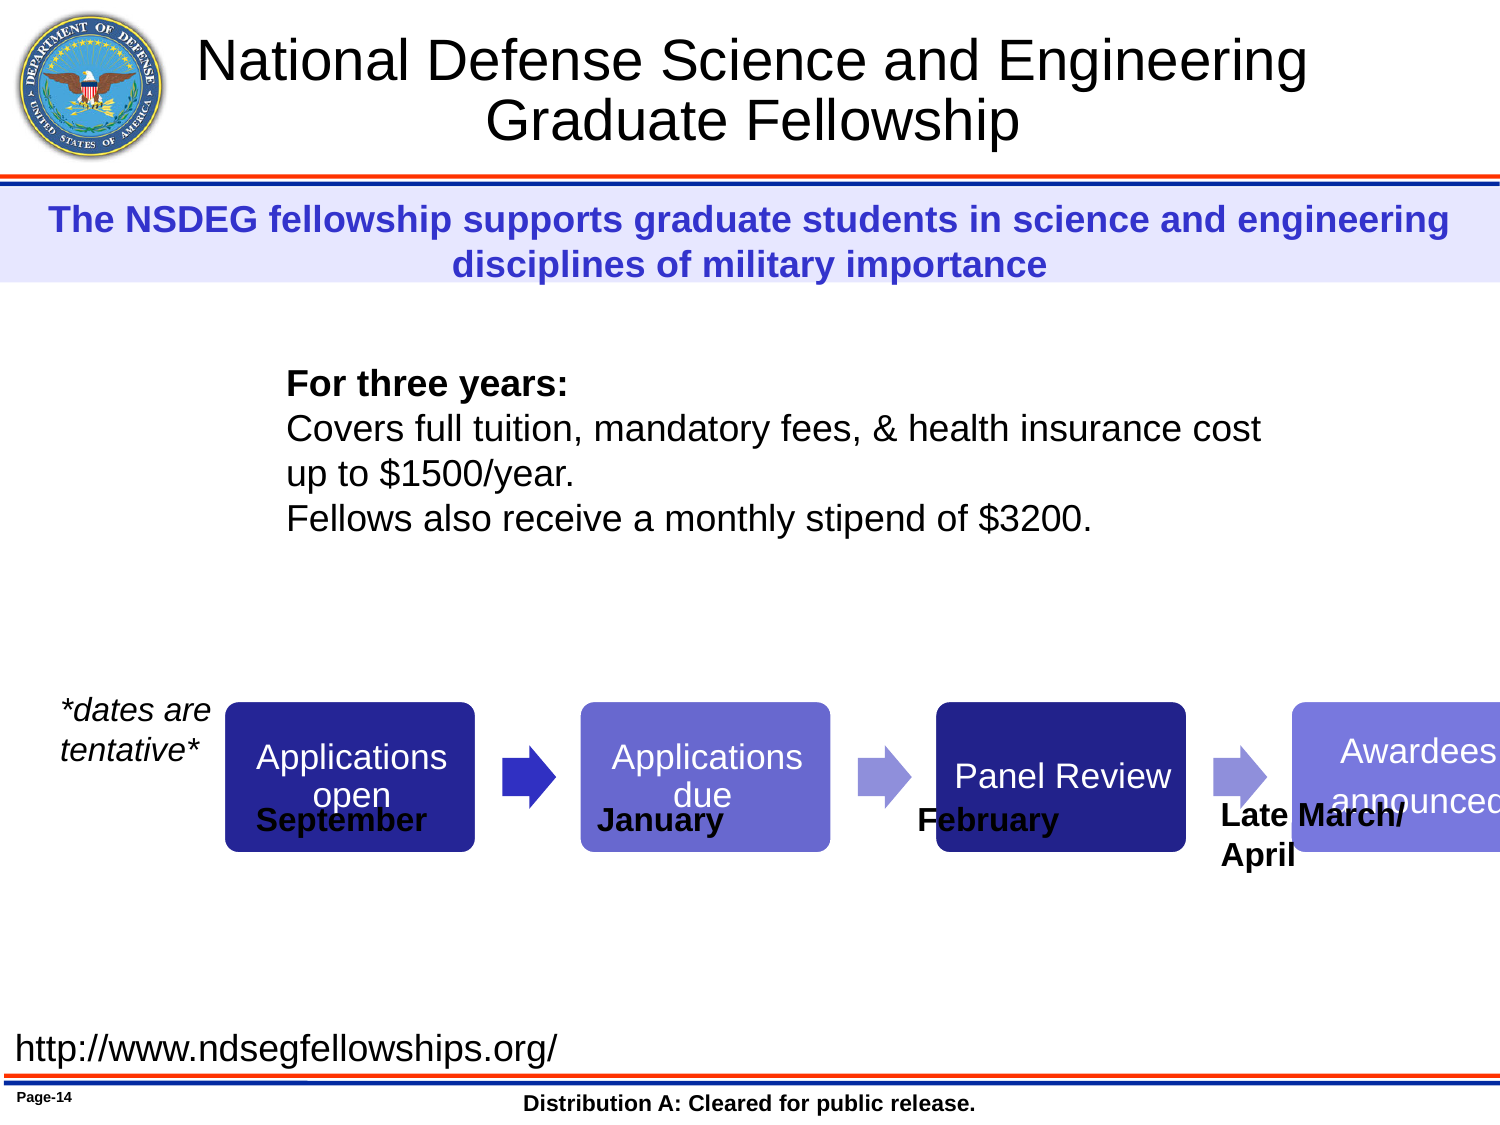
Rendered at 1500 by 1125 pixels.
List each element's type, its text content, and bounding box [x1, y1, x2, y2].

title National Defense Science and Engineering Graduate Fellowship [168, 0, 1339, 187]
text_box http://www.ndsegfellowships.org/ [0, 1016, 217, 1077]
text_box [222, 332, 1423, 1125]
picture [12, 7, 168, 163]
text_box *dates are tentative* [45, 680, 217, 776]
text_box The NSDEG fellowship supports graduate students in science and engineering disciplines of military importance [0, 187, 1500, 283]
